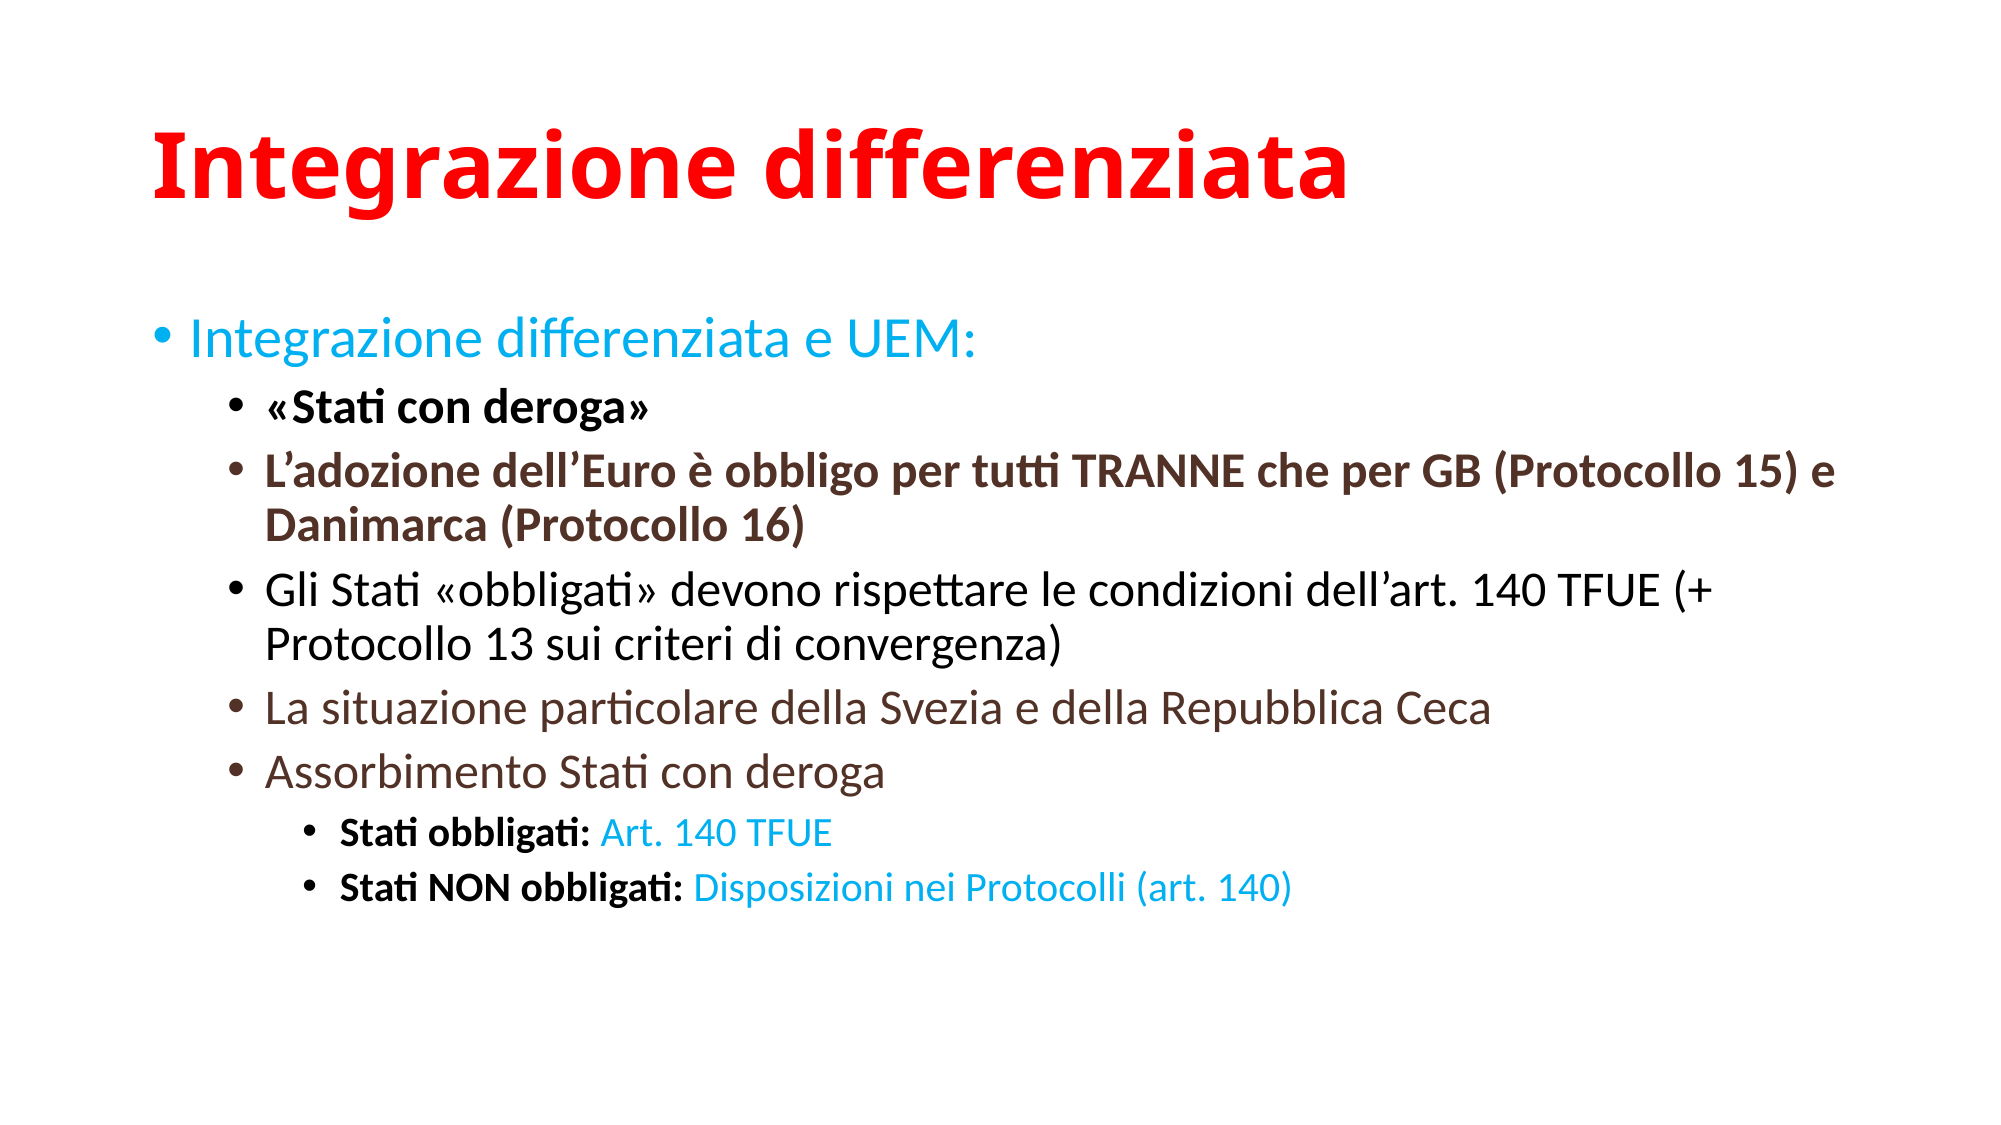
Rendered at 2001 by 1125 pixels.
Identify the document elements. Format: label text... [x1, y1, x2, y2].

title Integrazione differenziata [137, 59, 1863, 278]
list Integrazione differenziata e UEM: «Stati con deroga» L’adozione dell’Euro è obbligo per tutti TRANNE che per GB (Protocollo 15) e Danimarca (Protocollo 16) Gli Stati «obbligati» devono rispettare le condizioni dell’art. 140 TFUE (+ Protocollo 13 sui criteri di convergenza) La situazione particolare della Svezia e della Repubblica Ceca Assorbimento Stati con deroga Stati obbligati: Art. 140 TFUE Stati NON obbligati: Disposizioni nei Protocolli (art. 140) [137, 299, 1863, 1014]
